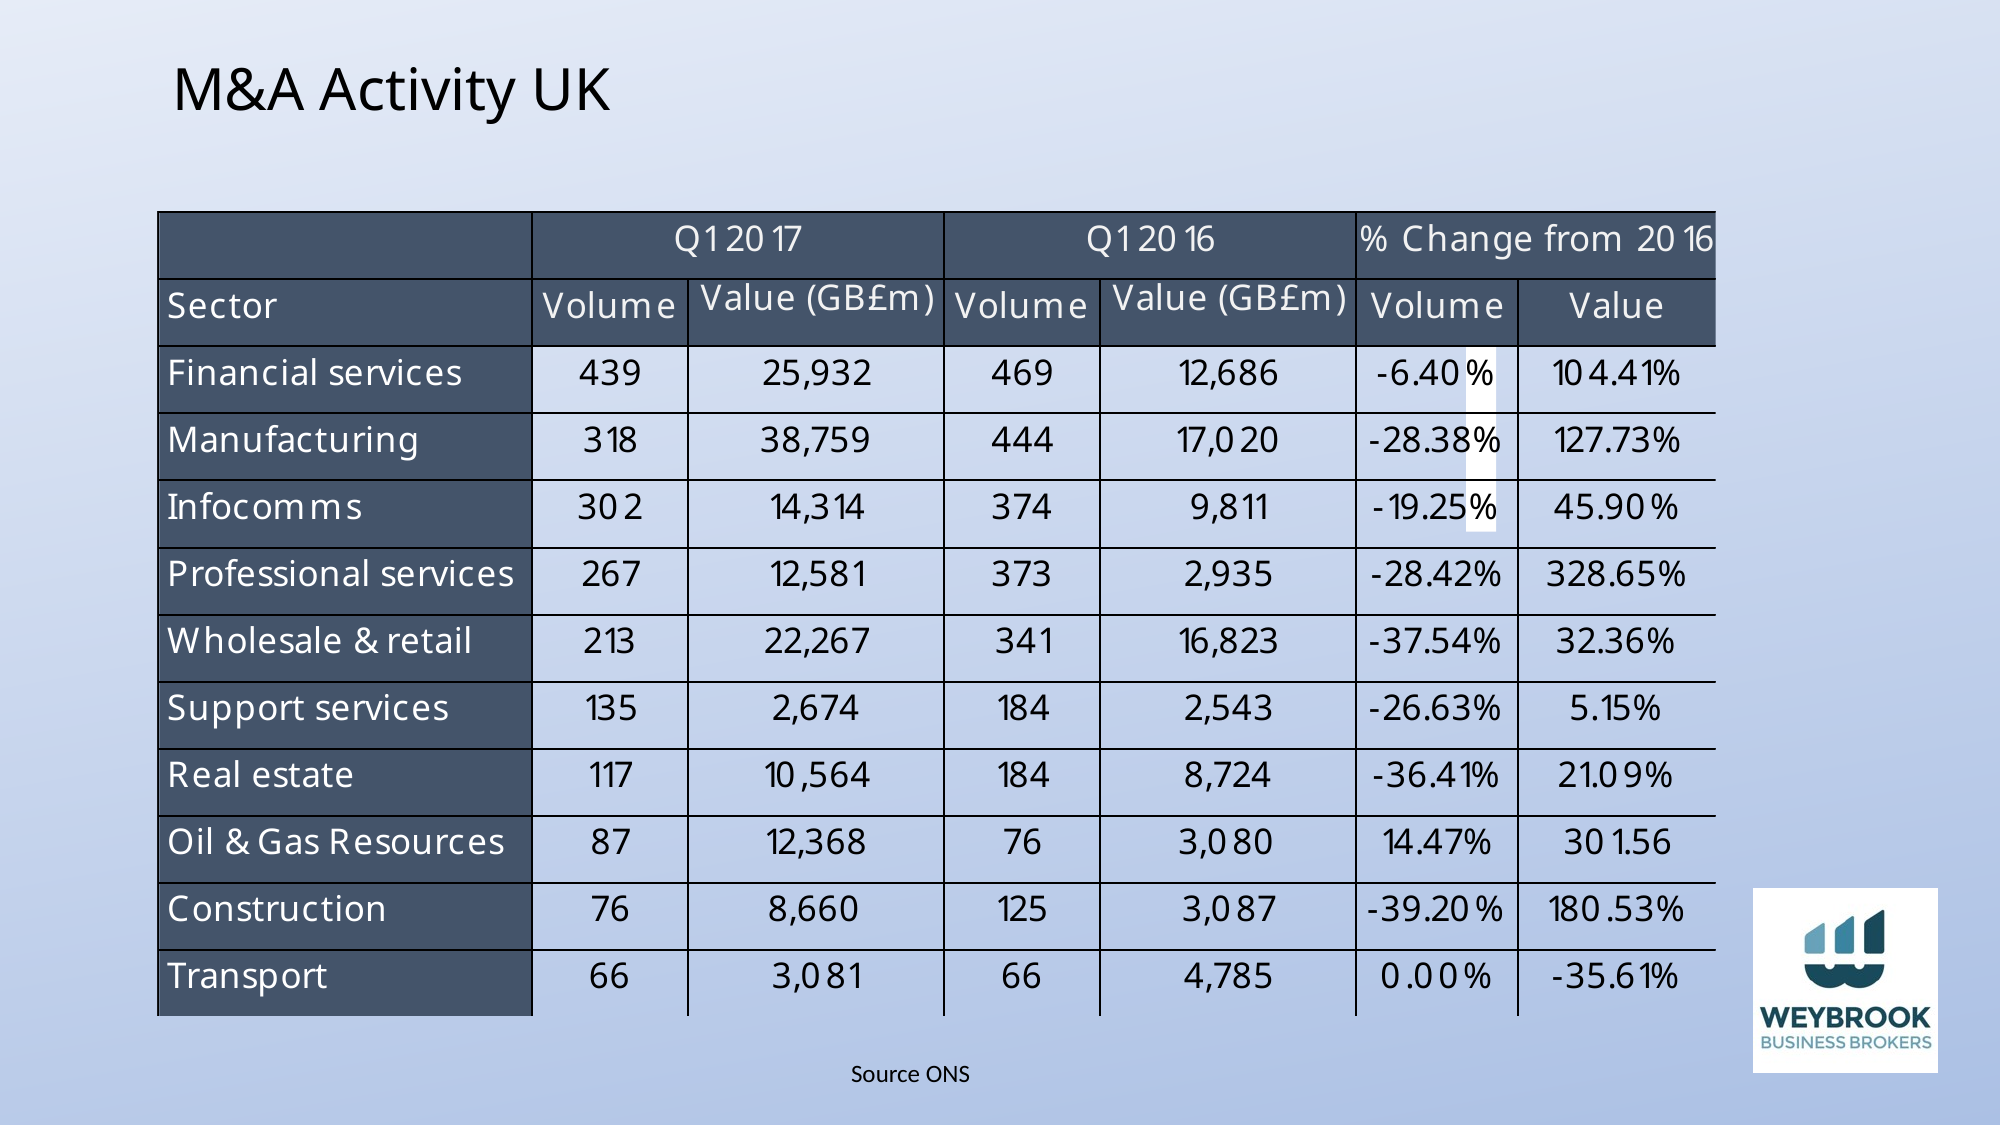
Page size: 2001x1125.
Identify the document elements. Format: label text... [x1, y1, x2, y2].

picture [1753, 888, 1938, 1073]
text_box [157, 211, 1718, 1018]
footer Source ONS [481, 1050, 1340, 1125]
text_box M&A Activity UK [157, 44, 1232, 129]
